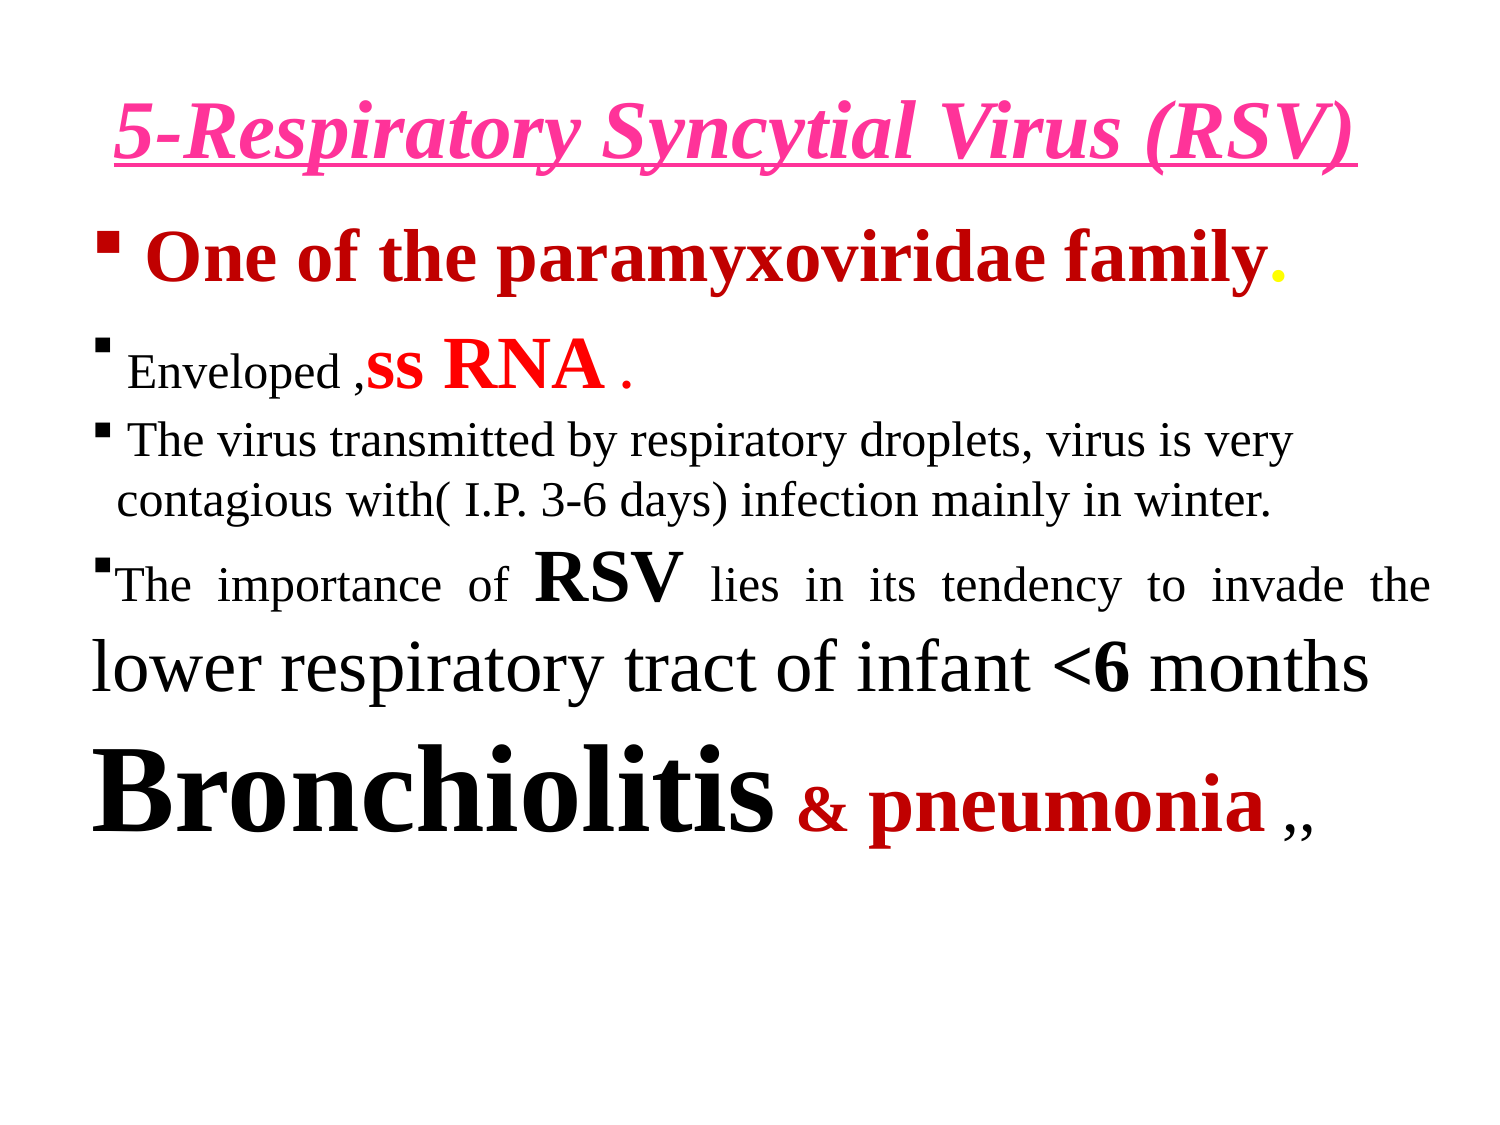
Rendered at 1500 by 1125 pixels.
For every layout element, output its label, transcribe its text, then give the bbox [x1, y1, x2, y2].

text_box One of the paramyxoviridae family. Enveloped ,ss RNA . The virus transmitted by respiratory droplets, virus is very contagious with( I.P. 3-6 days) infection mainly in winter. The importance of RSV lies in its tendency to invade the lower respiratory tract of infant <6 months Bronchiolitis & pneumonia ,, [76, 199, 1447, 1004]
text_box 5-Respiratory Syncytial Virus (RSV) [48, 67, 1424, 183]
